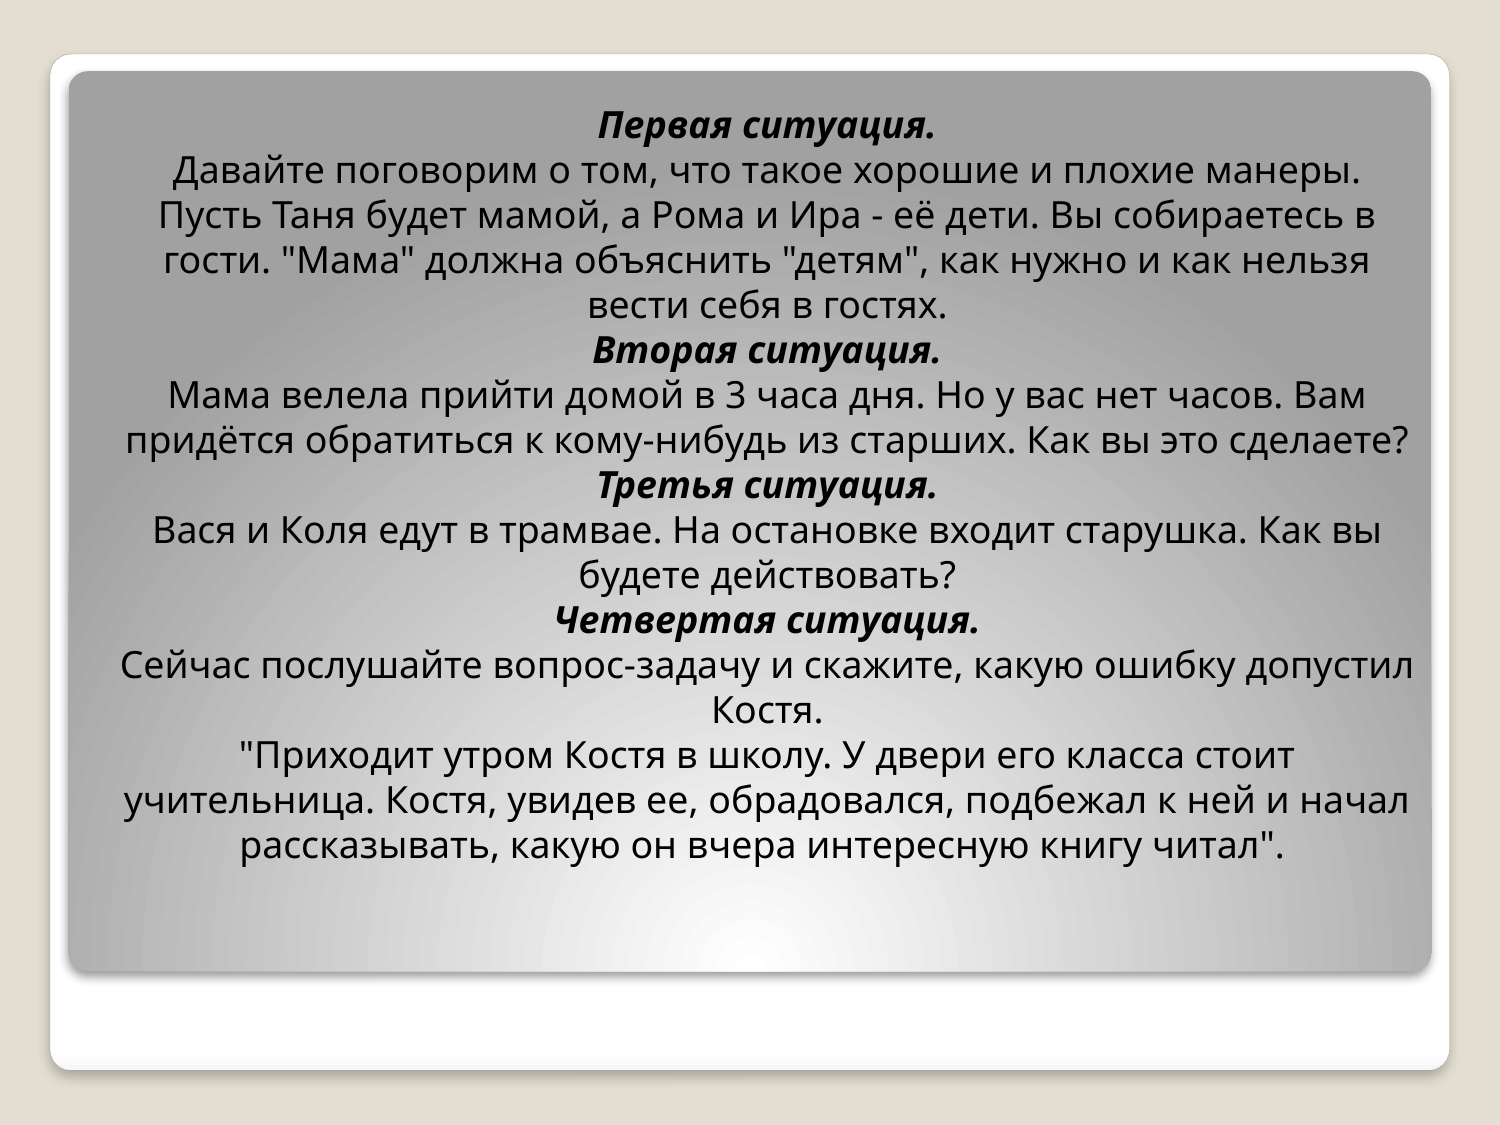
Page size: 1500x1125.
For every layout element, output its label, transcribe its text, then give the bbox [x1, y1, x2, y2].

text_box Первая ситуация. Давайте поговорим о том, что такое хорошие и плохие манеры. Пусть Таня будет мамой, а Рома и Ира - её дети. Вы собираетесь в гости. "Мама" должна объяснить "детям", как нужно и как нельзя вести себя в гостях. Вторая ситуация. Мама велела прийти домой в 3 часа дня. Но у вас нет часов. Вам придётся обратиться к кому-нибудь из старших. Как вы это сделаете? Третья ситуация. Вася и Коля едут в трамвае. На остановке входит старушка. Как вы будете действовать? Четвертая ситуация. Сейчас послушайте вопрос-задачу и скажите, какую ошибку допустил Костя. "Приходит утром Костя в школу. У двери его класса стоит учительница. Костя, увидев ее, обрадовался, подбежал к ней и начал рассказывать, какую он вчера интересную книгу читал". [93, 93, 1442, 874]
